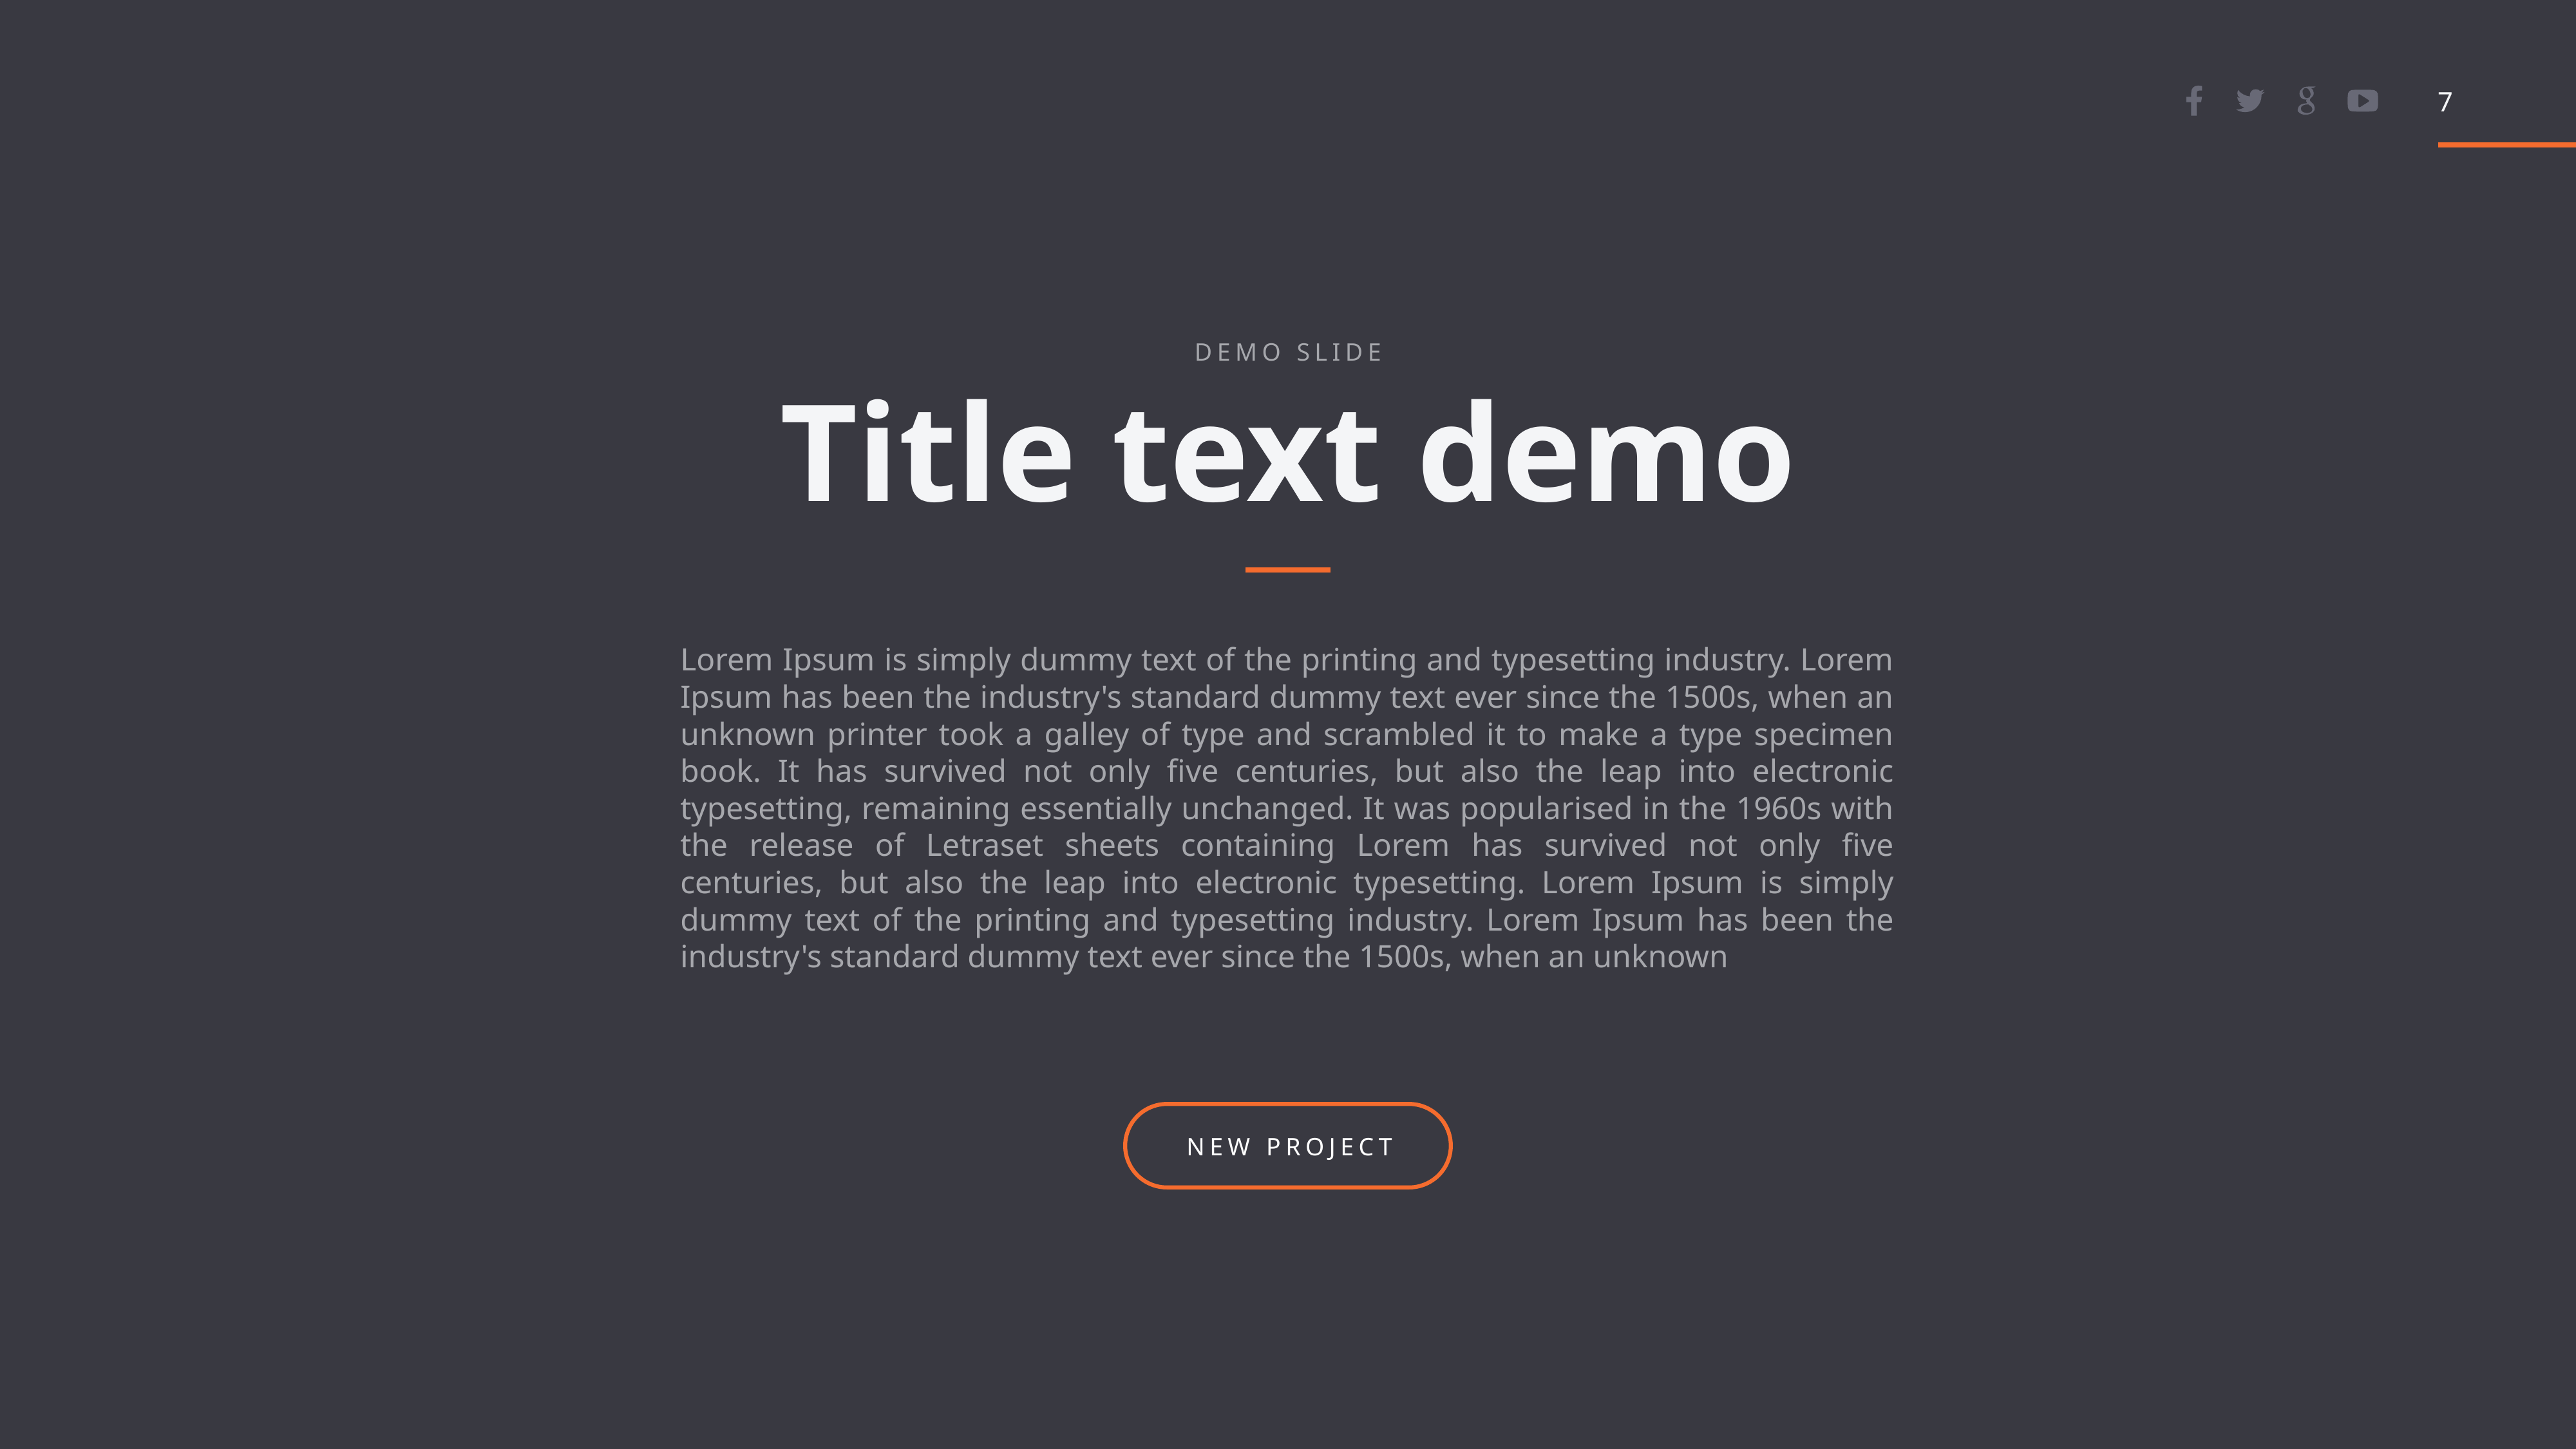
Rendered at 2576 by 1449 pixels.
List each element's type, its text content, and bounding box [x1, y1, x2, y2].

slide_number 7 [2433, 80, 2498, 121]
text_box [1124, 1103, 1452, 1188]
text_box Lorem Ipsum is simply dummy text of the printing and typesetting industry. Lorem Ipsum has been the industry's standard dummy text ever since the 1500s, when an unknown printer took a galley of type and scrambled it to make a type specimen book. It has survived not only five centuries, but also the leap into electronic typesetting, remaining essentially unchanged. It was popularised in the 1960s with the release of Letraset sheets containing Lorem has survived not only five centuries, but also the leap into electronic typesetting. Lorem Ipsum is simply dummy text of the printing and typesetting industry. Lorem Ipsum has been the industry's standard dummy text ever since the 1500s, when an unknown [676, 636, 1900, 1019]
text_box demo slide [1083, 332, 1493, 370]
text_box Title text demo [609, 394, 1967, 583]
